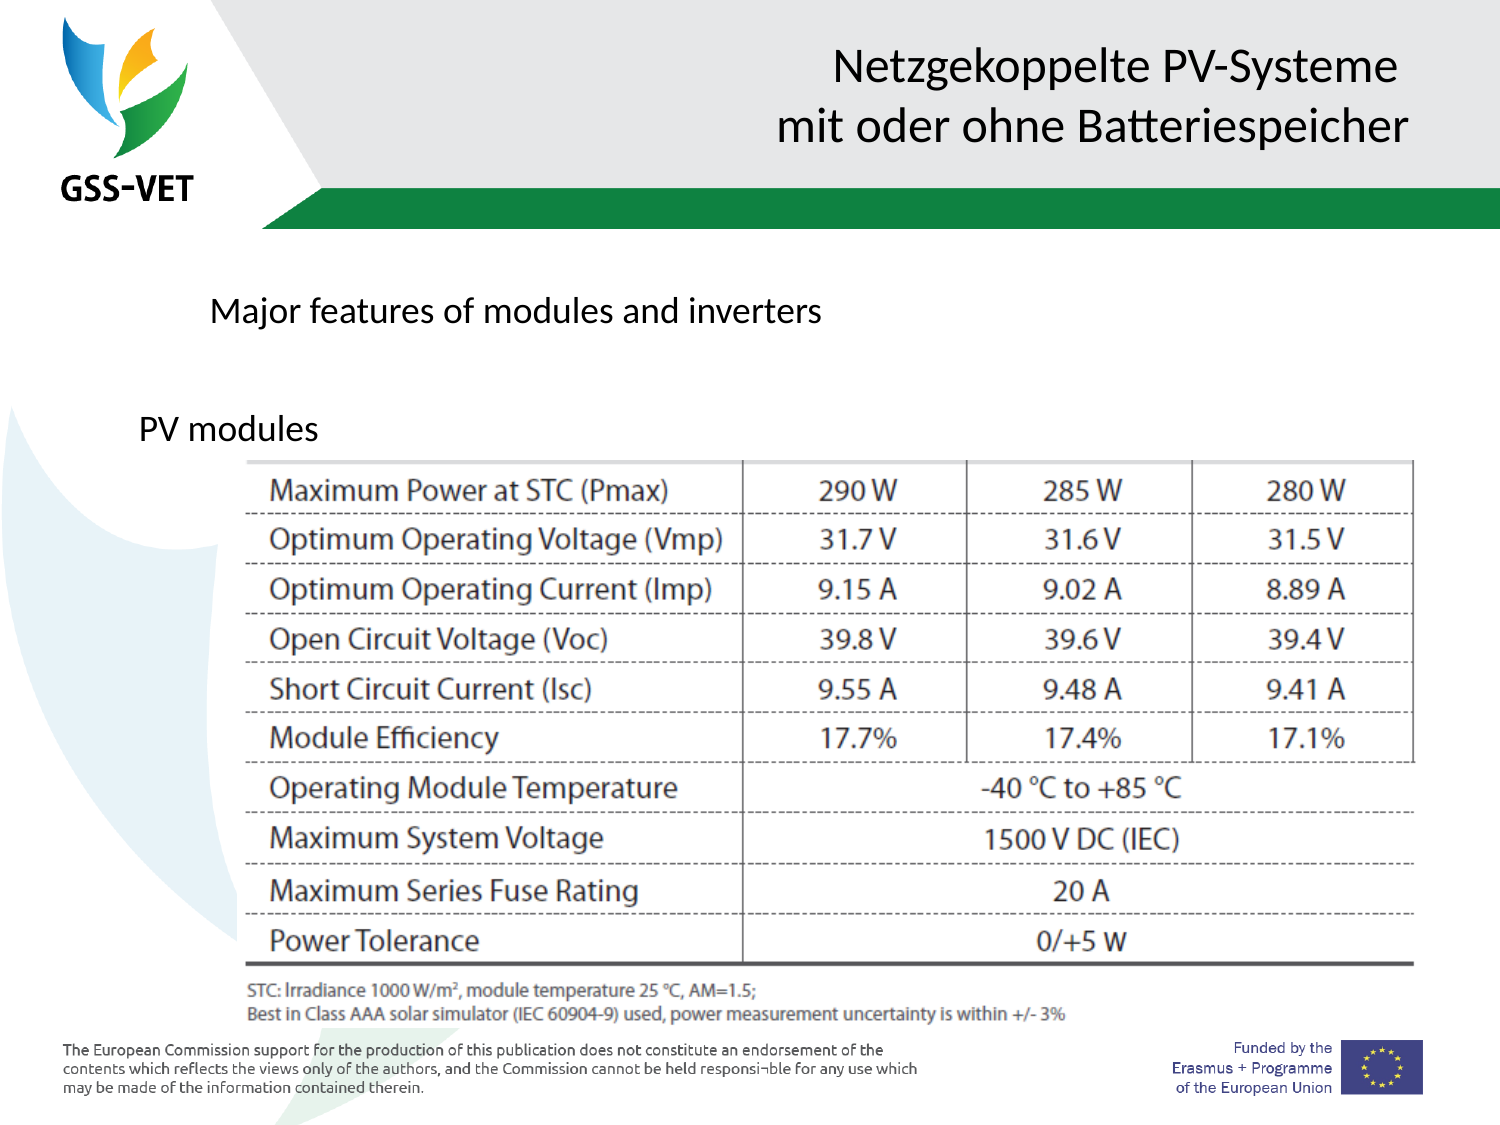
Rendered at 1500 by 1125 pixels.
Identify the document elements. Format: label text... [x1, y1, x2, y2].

title Netzgekoppelte PV-Systeme mit oder ohne Batteriespeicher [324, 0, 1425, 185]
text_box PV modules [123, 397, 1329, 457]
text_box Major features of modules and inverters [194, 278, 1187, 339]
picture [0, 0, 1500, 1125]
